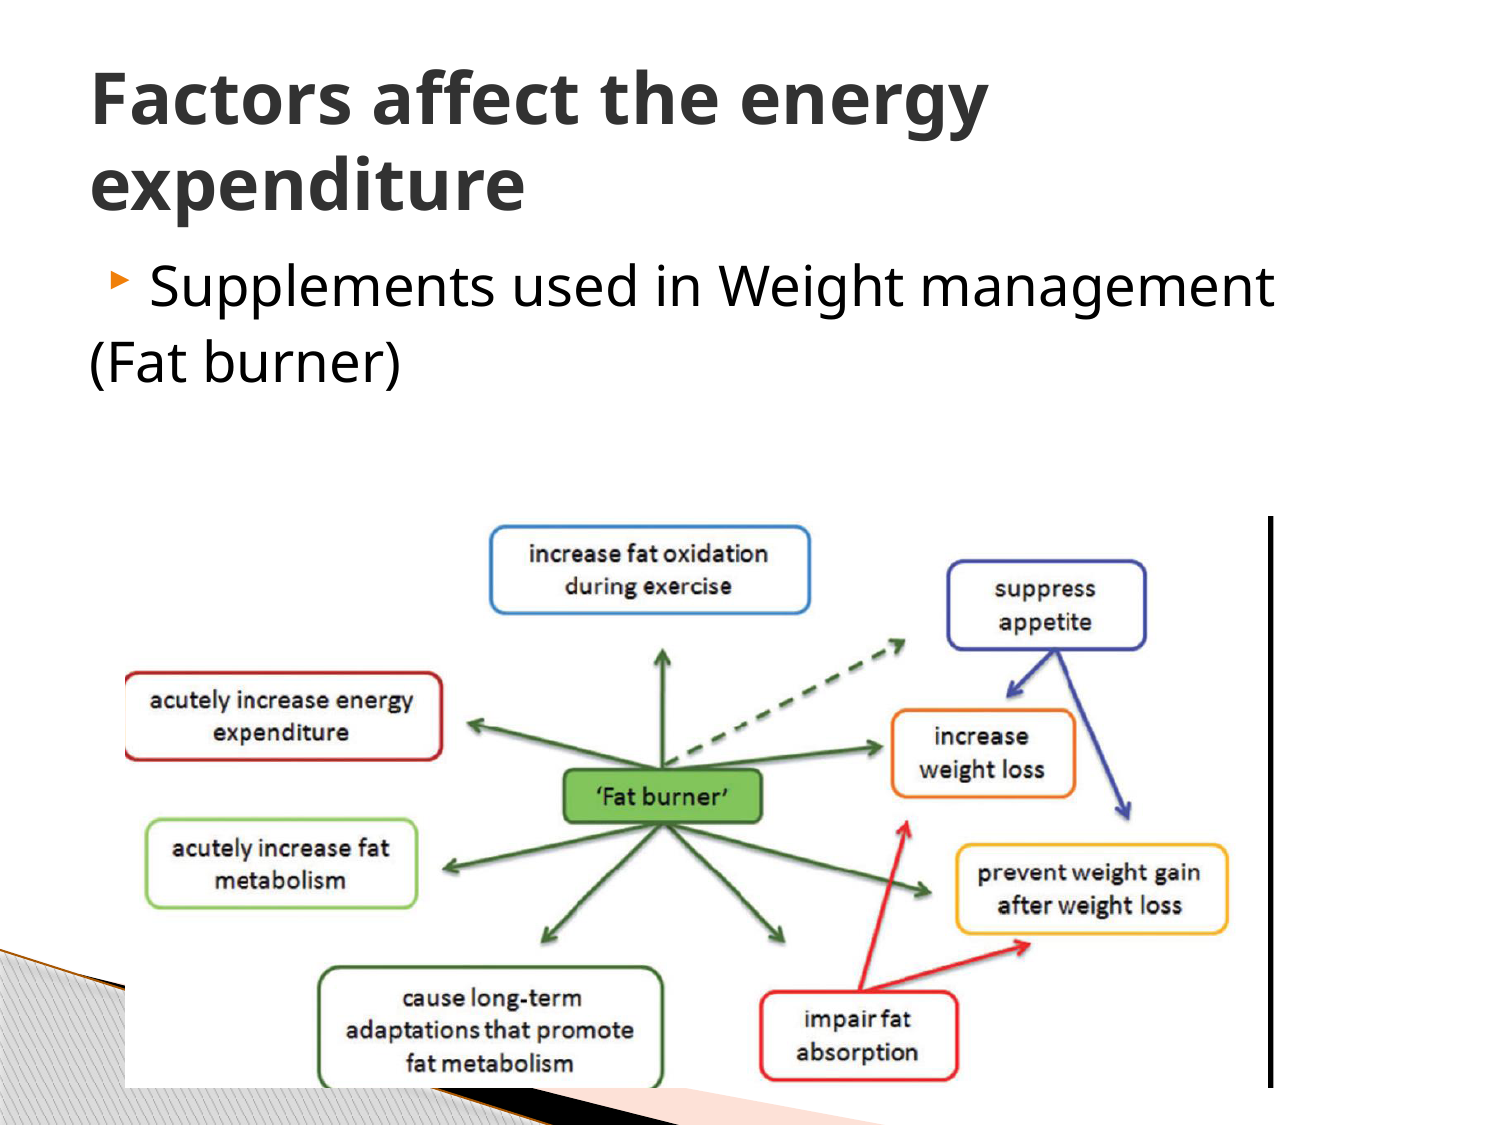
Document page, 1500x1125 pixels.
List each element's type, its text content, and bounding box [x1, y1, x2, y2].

list Supplements used in Weight management (Fat burner) [75, 243, 1425, 986]
picture [124, 516, 1274, 1088]
title Factors affect the energy expenditure [75, 45, 1425, 233]
